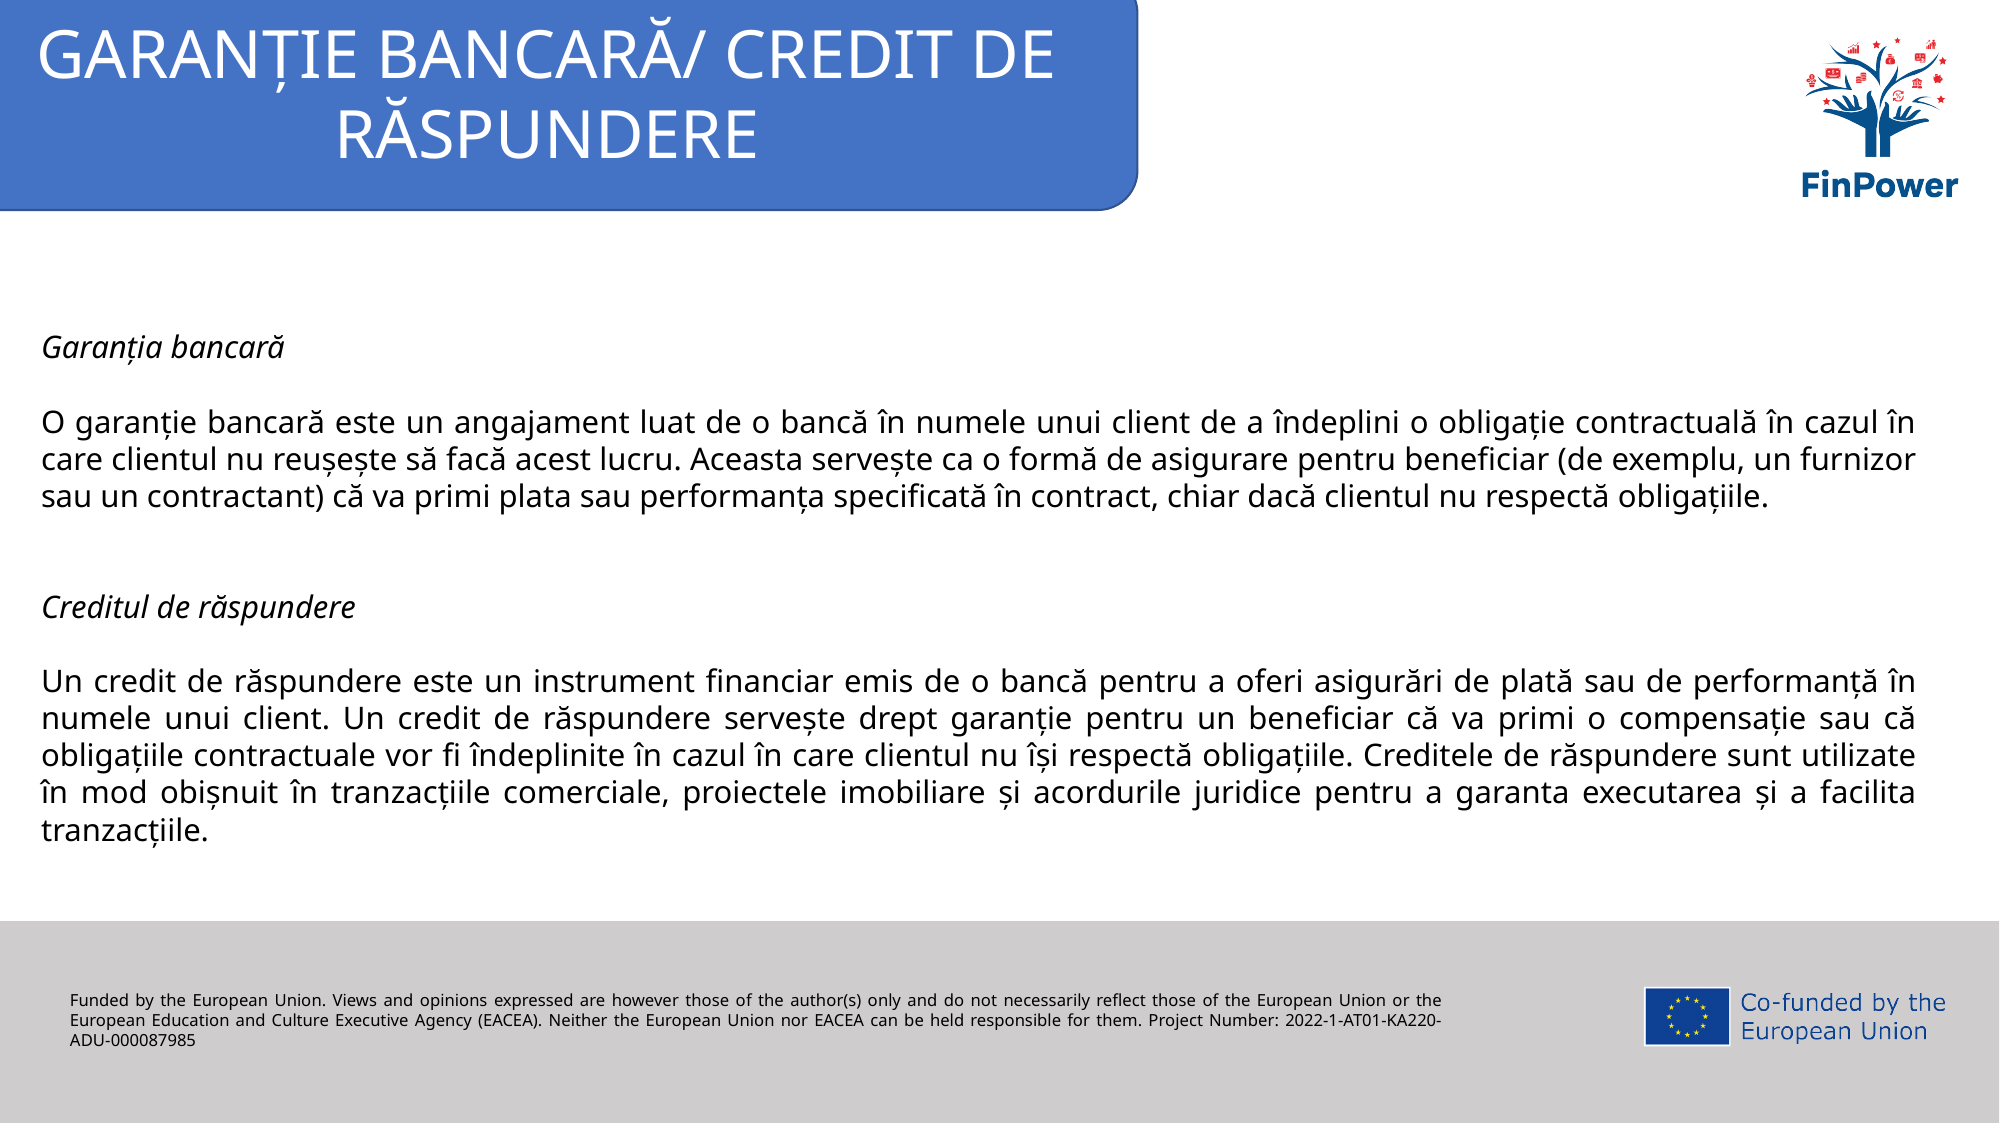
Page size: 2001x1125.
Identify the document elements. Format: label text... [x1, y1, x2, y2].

text_box GARANȚIE BANCARĂ/ CREDIT DE RĂSPUNDERE [0, 0, 1138, 211]
footer Funded by the European Union. Views and opinions expressed are however those of the author(s) only and do not necessarily reflect those of the European Union or the European Education and Culture Executive Agency (EACEA). Neither the European Union nor EACEA can be held responsible for them. Project Number: 2022-1-AT01-KA220-ADU-000087985 [55, 983, 1460, 1077]
text_box [308, 376, 325, 438]
picture [1626, 968, 1974, 1064]
text_box Garanția bancară O garanție bancară este un angajament luat de o bancă în numele unui client de a îndeplini o obligație contractuală în cazul în care clientul nu reușește să facă acest lucru. Aceasta servește ca o formă de asigurare pentru beneficiar (de exemplu, un furnizor sau un contractant) că va primi plata sau performanța specificată în contract, chiar dacă clientul nu respectă obligațiile. Creditul de răspundere Un credit de răspundere este un instrument financiar emis de o bancă pentru a oferi asigurări de plată sau de performanță în numele unui client. Un credit de răspundere servește drept garanție pentru un beneficiar că va primi o compensație sau că obligațiile contractuale vor fi îndeplinite în cazul în care clientul nu își respectă obligațiile. Creditele de răspundere sunt utilizate în mod obișnuit în tranzacțiile comerciale, proiectele imobiliare și acordurile juridice pentru a garanta executarea și a facilita tranzacțiile. [26, 320, 1932, 887]
picture [1799, 28, 1961, 207]
text_box [0, 921, 2000, 1123]
